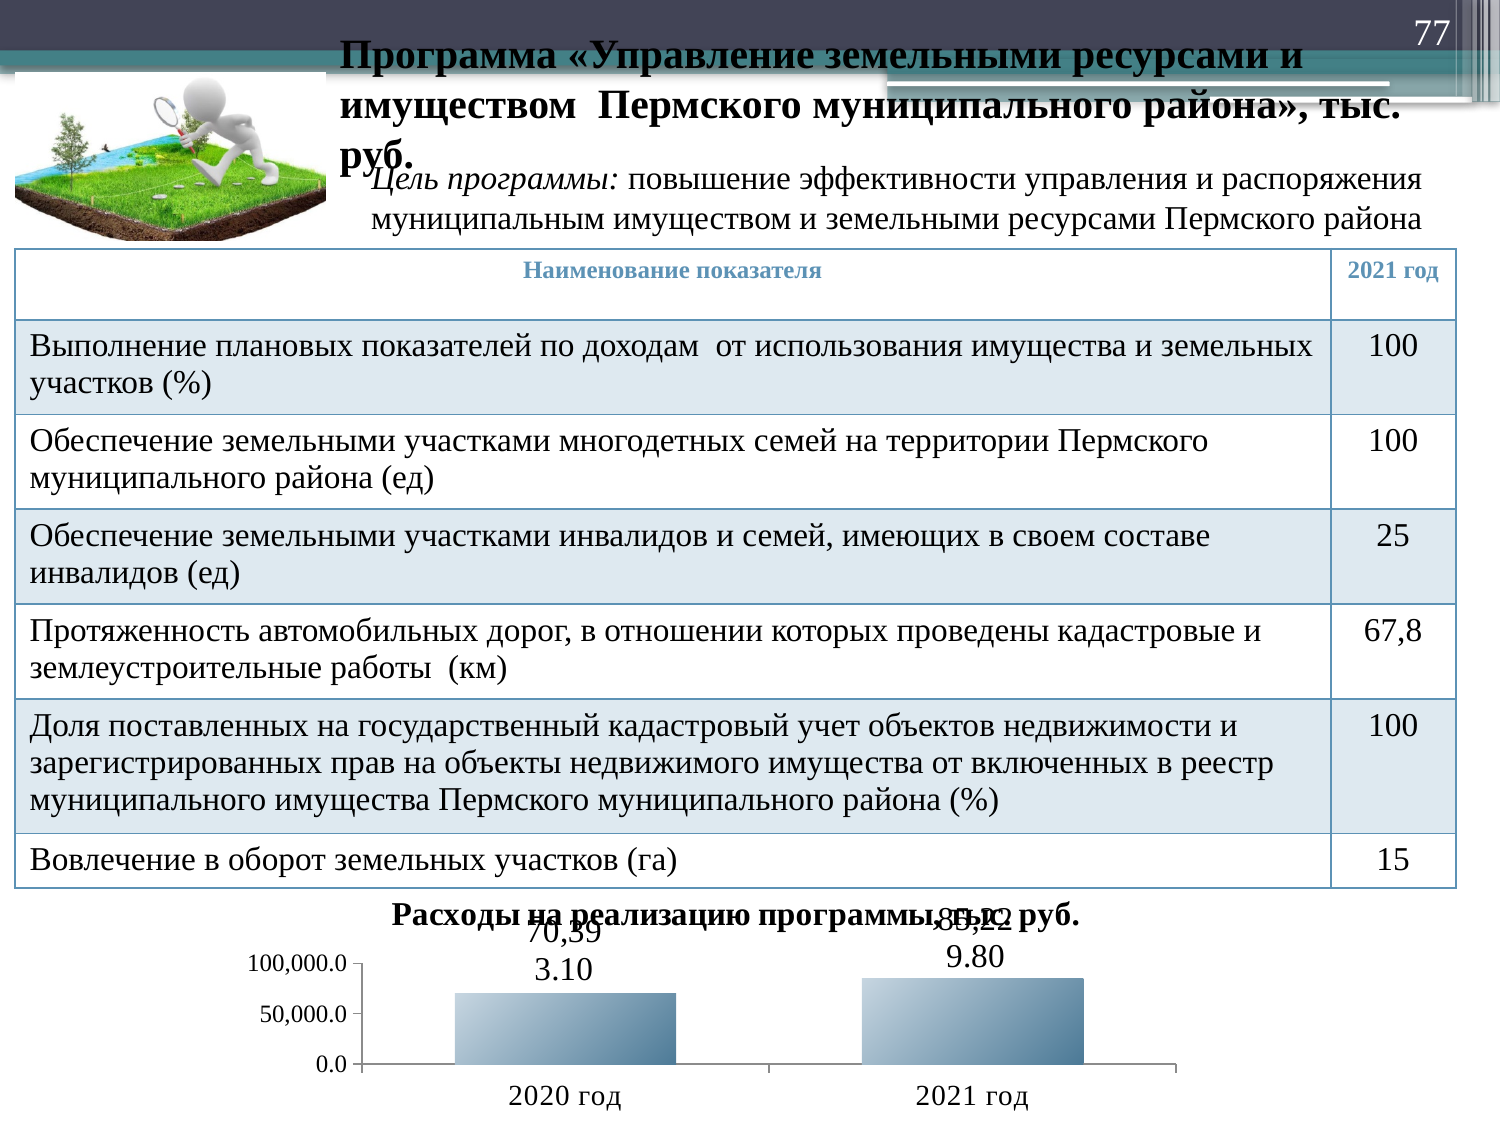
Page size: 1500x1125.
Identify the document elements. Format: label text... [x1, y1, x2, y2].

table_cell Вовлечение в оборот земельных участков (га) [16, 834, 1330, 887]
table_cell Протяженность автомобильных дорог, в отношении которых проведены кадастровые и землеустроительные работы (км) [16, 605, 1330, 698]
table_cell Доля поставленных на государственный кадастровый учет объектов недвижимости и зарегистрированных прав на объекты недвижимого имущества от включенных в реестр муниципального имущества Пермского муниципального района (%) [16, 700, 1330, 833]
table_cell Обеспечение земельными участками многодетных семей на территории Пермского муниципального района (ед) [16, 415, 1330, 508]
table_cell 100 [1332, 415, 1455, 508]
table_cell Обеспечение земельными участками инвалидов и семей, имеющих в своем составе инвалидов (ед) [16, 510, 1330, 603]
text_box Программа «Управление земельными ресурсами и имуществом Пермского муниципального района», тыс. руб. [324, 30, 1500, 174]
chart [218, 881, 1244, 1125]
table_header 2021 год [1332, 250, 1455, 319]
table_cell 100 [1332, 321, 1455, 414]
table_cell 15 [1332, 834, 1455, 887]
table_cell Выполнение плановых показателей по доходам от использования имущества и земельных участков (%) [16, 321, 1330, 414]
table_cell 100 [1332, 700, 1455, 833]
table_header Наименование показателя [16, 250, 1330, 319]
slide_number 77 [1340, 0, 1466, 30]
text_box Цель программы: повышение эффективности управления и распоряжения муниципальным имуществом и земельными ресурсами Пермского района [331, 148, 1485, 244]
table_cell 67,8 [1332, 605, 1455, 698]
table_cell 25 [1332, 510, 1455, 603]
picture [14, 72, 326, 241]
